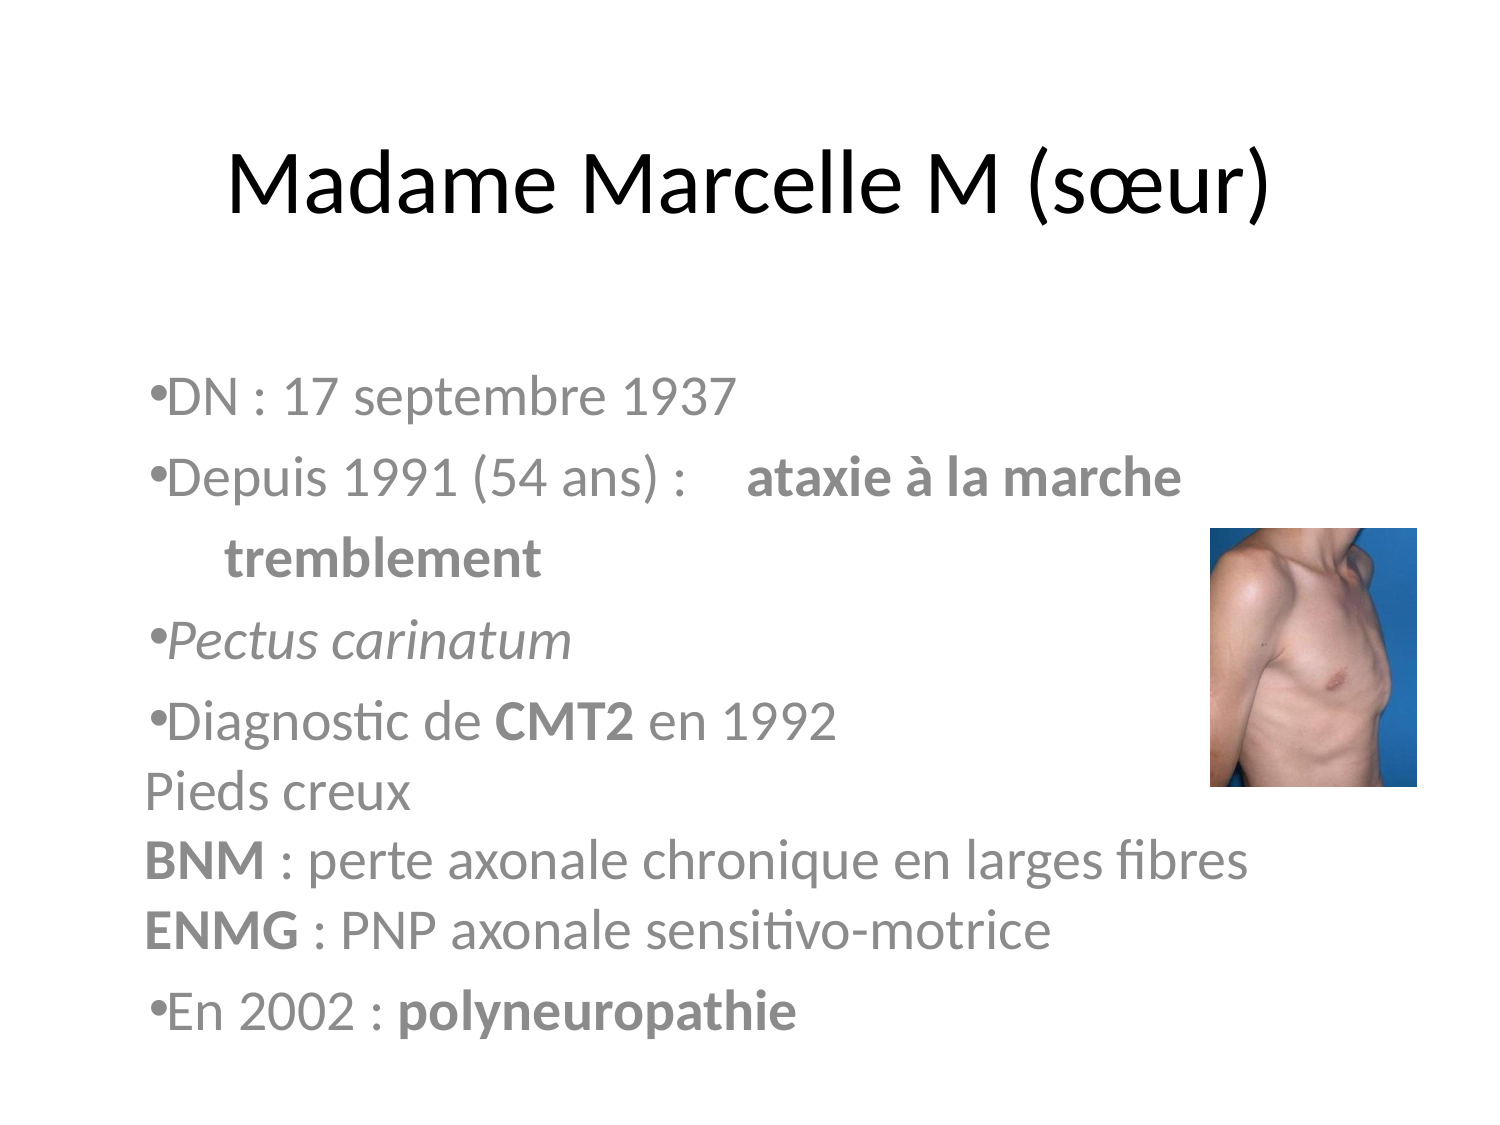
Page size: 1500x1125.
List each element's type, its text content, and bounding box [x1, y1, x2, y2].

title Madame Marcelle M (sœur) [112, 56, 1388, 298]
picture [1210, 528, 1417, 788]
subtitle DN : 17 septembre 1937 Depuis 1991 (54 ans) : ataxie à la marche tremblement Pectus carinatum Diagnostic de CMT2 en 1992 Pieds creux BNM : perte axonale chronique en larges fibres ENMG : PNP axonale sensitivo-motrice En 2002 : polyneuropathie [79, 350, 1467, 1057]
